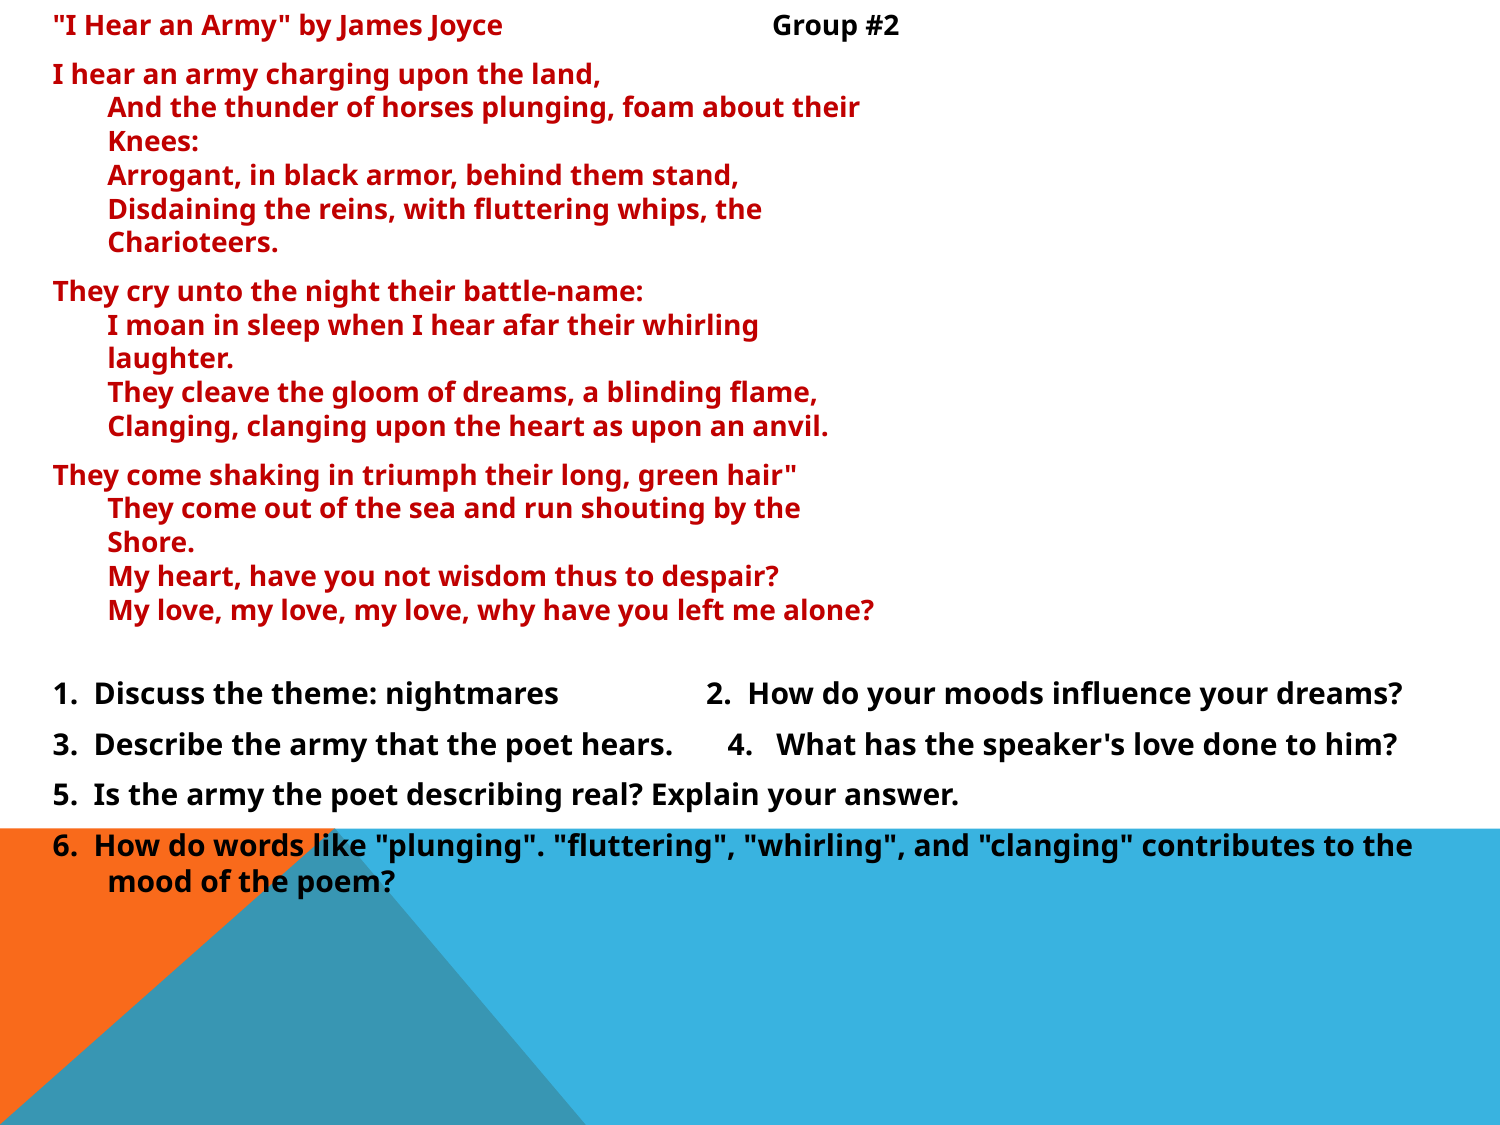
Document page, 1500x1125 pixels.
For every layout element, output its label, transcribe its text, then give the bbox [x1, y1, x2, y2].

list "I Hear an Army" by James Joyce Group #2 I hear an army charging upon the land, And the thunder of horses plunging, foam about their Knees: Arrogant, in black armor, behind them stand, Disdaining the reins, with fluttering whips, the Charioteers. They cry unto the night their battle-name: I moan in sleep when I hear afar their whirling laughter. They cleave the gloom of dreams, a blinding flame, Clanging, clanging upon the heart as upon an anvil. They come shaking in triumph their long, green hair" They come out of the sea and run shouting by the Shore. My heart, have you not wisdom thus to despair? My love, my love, my love, why have you left me alone? 1. Discuss the theme: nightmares 2. How do your moods influence your dreams? 3. Describe the army that the poet hears. 4. What has the speaker's love done to him? 5. Is the army the poet describing real? Explain your answer. 6. How do words like "plunging". "fluttering", "whirling", and "clanging" contributes to the mood of the poem? [37, 0, 1463, 913]
